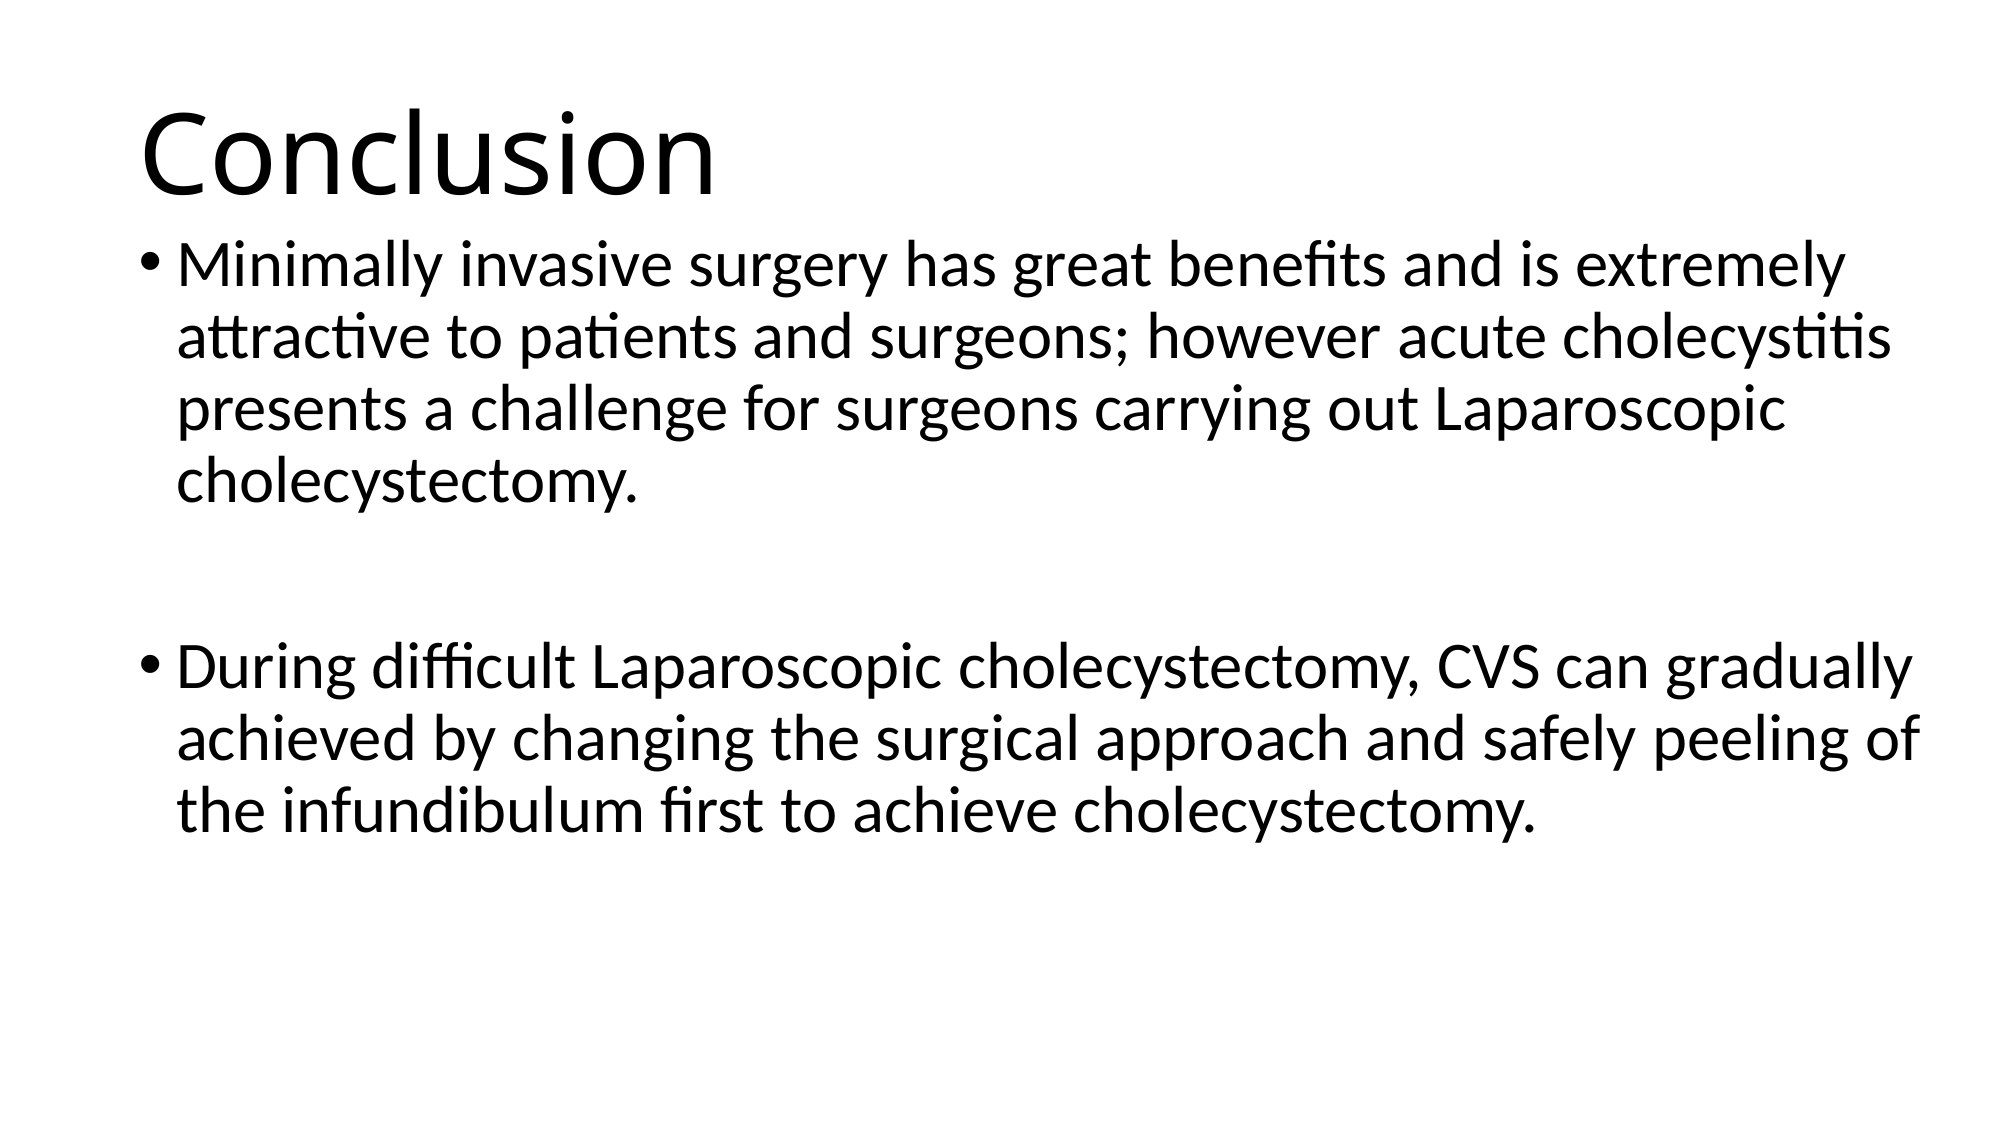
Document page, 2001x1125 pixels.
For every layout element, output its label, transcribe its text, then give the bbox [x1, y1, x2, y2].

list Minimally invasive surgery has great benefits and is extremely attractive to patients and surgeons; however acute cholecystitis presents a challenge for surgeons carrying out Laparoscopic cholecystectomy. During difficult Laparoscopic cholecystectomy, CVS can gradually achieved by changing the surgical approach and safely peeling of the infundibulum first to achieve cholecystectomy. [123, 221, 1980, 1125]
title Conclusion [123, 49, 1849, 221]
